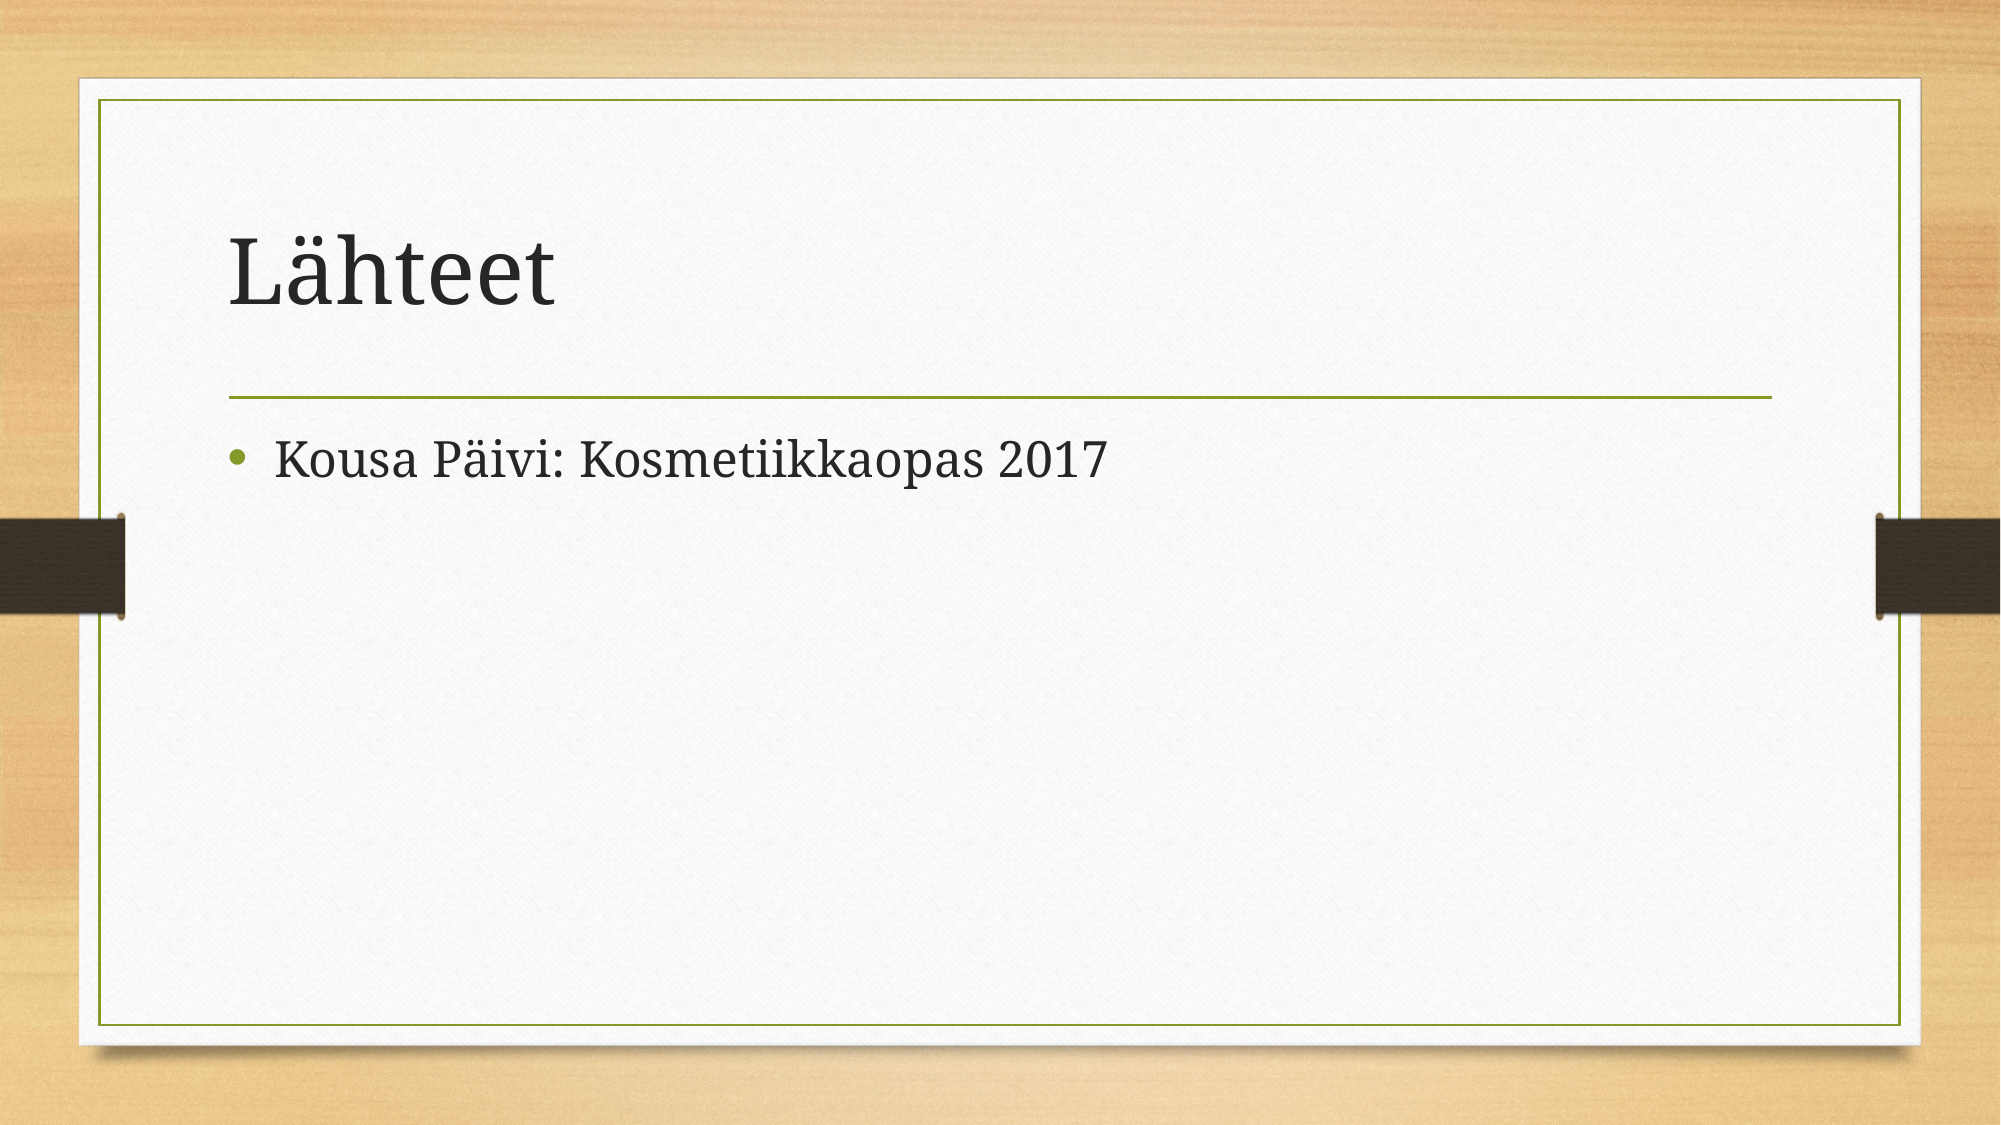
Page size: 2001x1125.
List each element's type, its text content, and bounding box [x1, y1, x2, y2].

picture [0, 0, 2001, 1125]
list Kousa Päivi: Kosmetiikkaopas 2017 [212, 419, 1788, 964]
title Lähteet [212, 161, 1788, 375]
